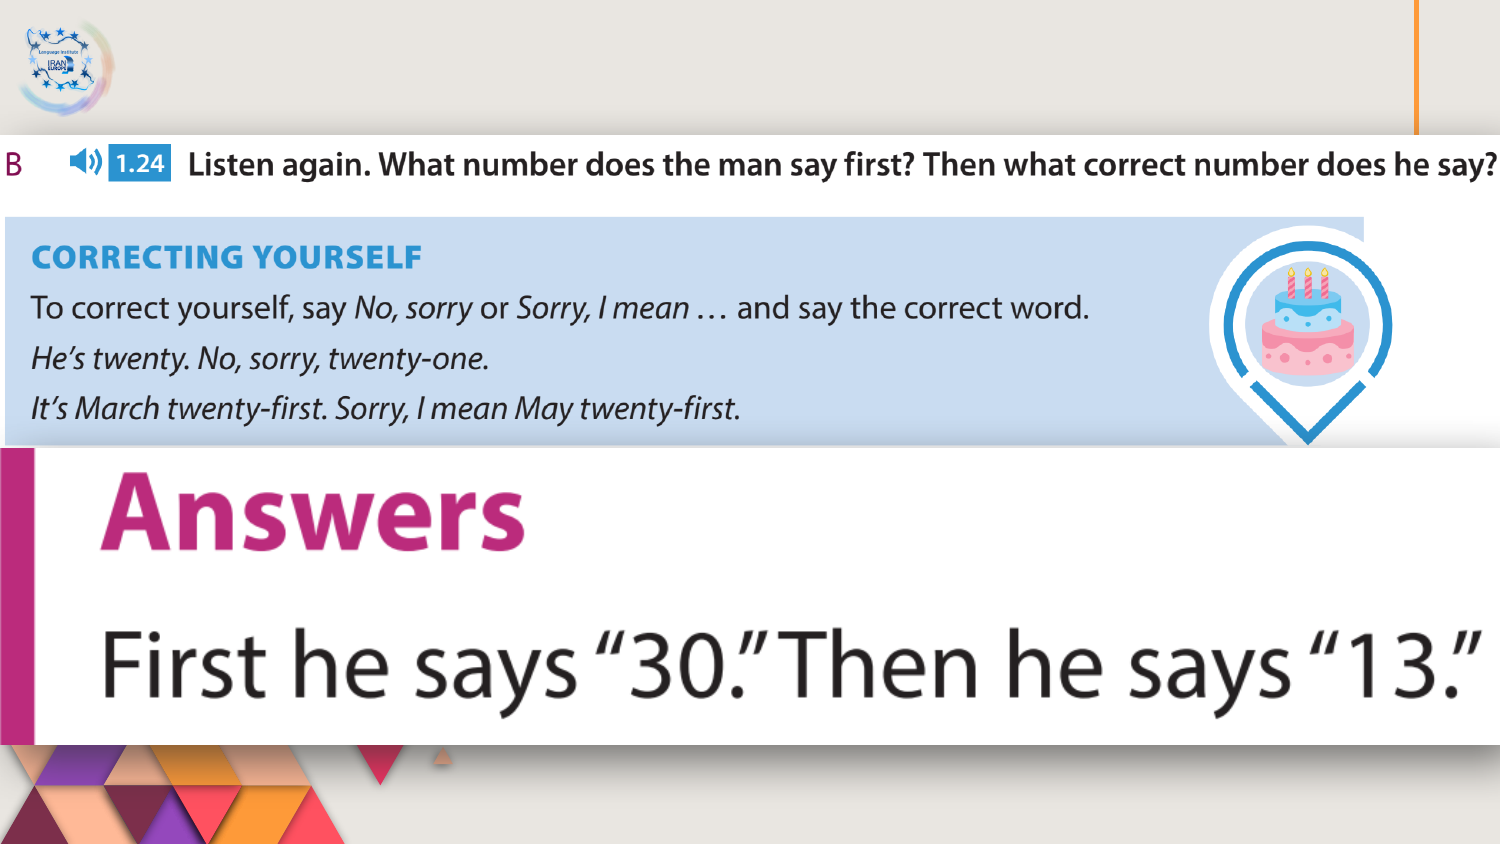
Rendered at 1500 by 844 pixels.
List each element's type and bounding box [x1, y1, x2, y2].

picture [0, 135, 1500, 745]
picture [13, 16, 119, 119]
